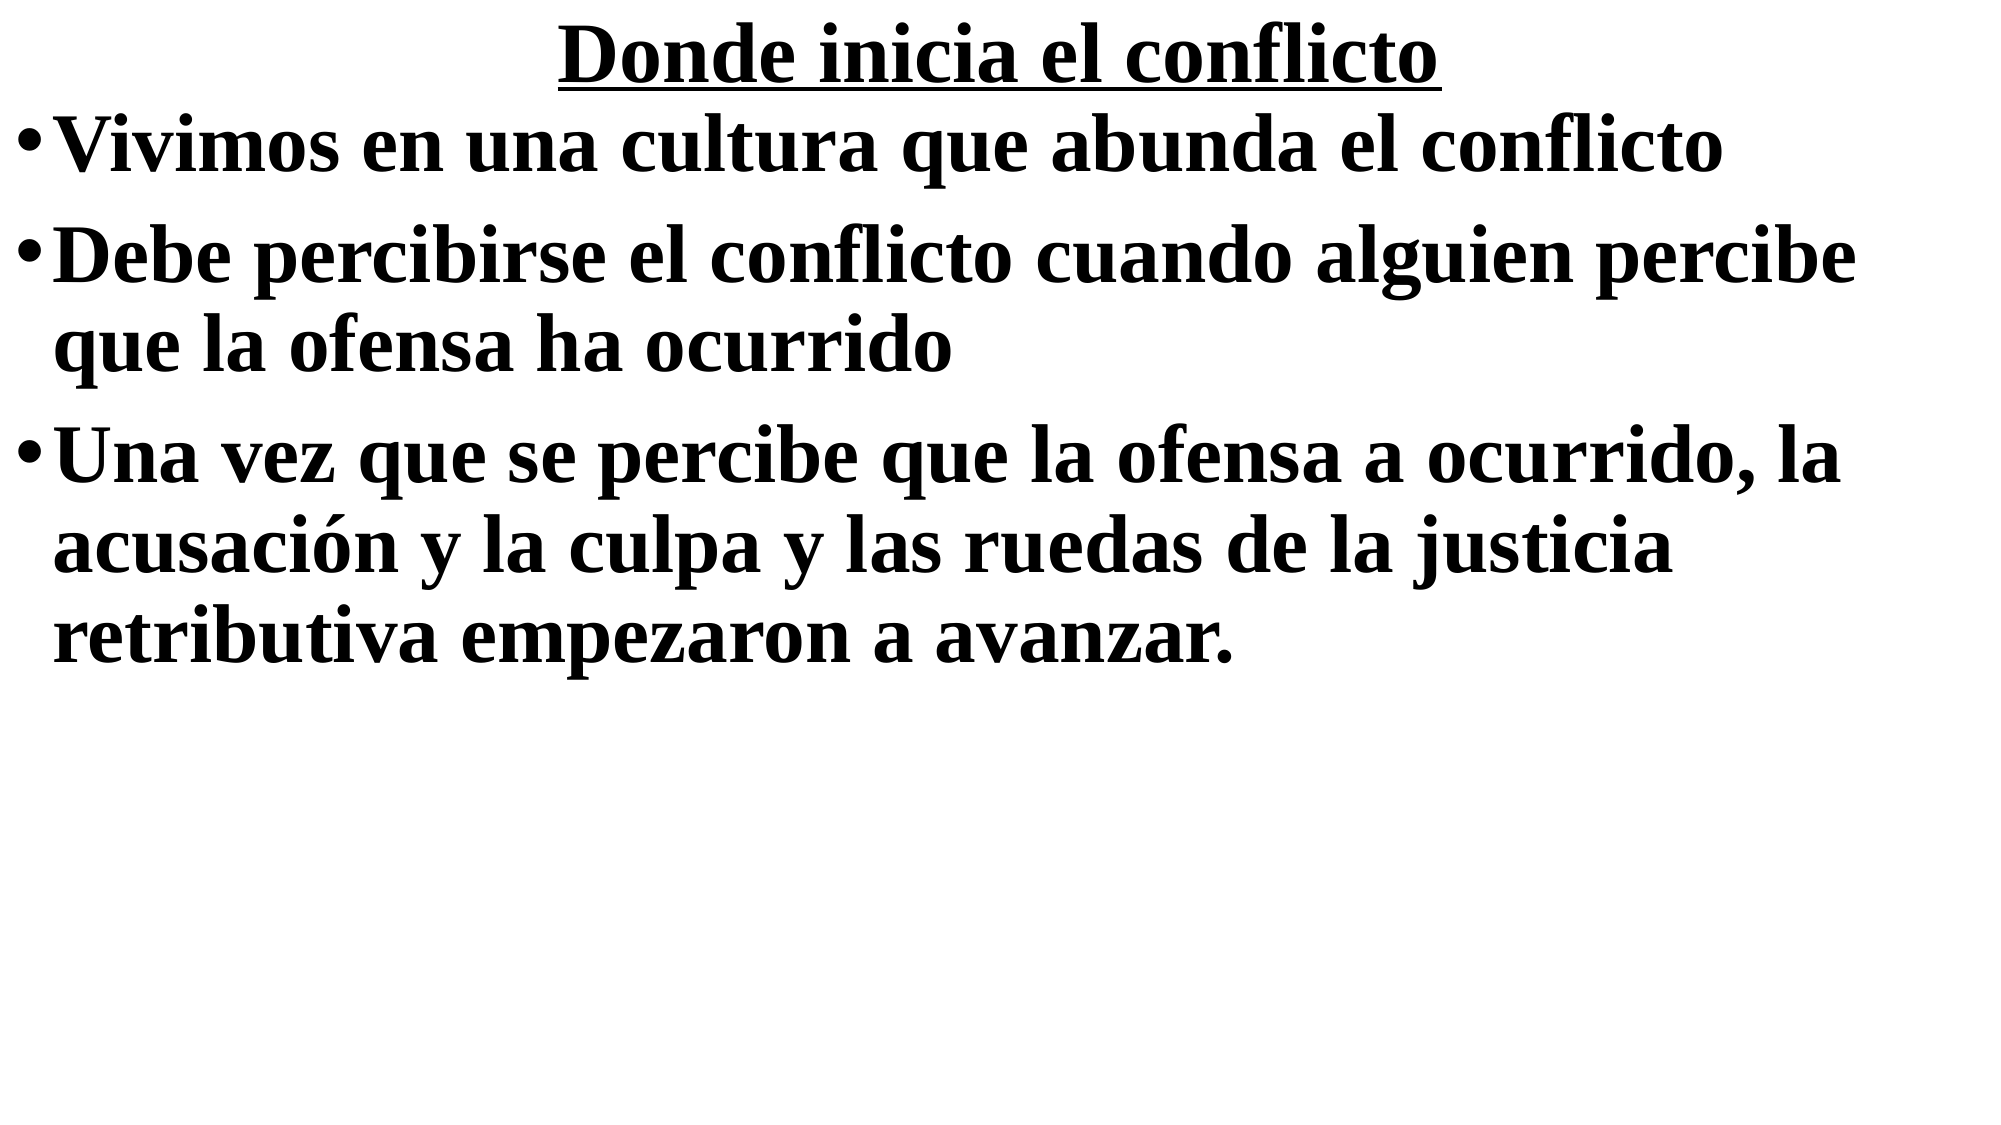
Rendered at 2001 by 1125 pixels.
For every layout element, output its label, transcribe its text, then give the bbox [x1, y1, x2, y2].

list Vivimos en una cultura que abunda el conflicto Debe percibirse el conflicto cuando alguien percibe que la ofensa ha ocurrido Una vez que se percibe que la ofensa a ocurrido, la acusación y la culpa y las ruedas de la justicia retributiva empezaron a avanzar. [0, 91, 2000, 1034]
title Donde inicia el conflicto [0, 0, 2000, 91]
